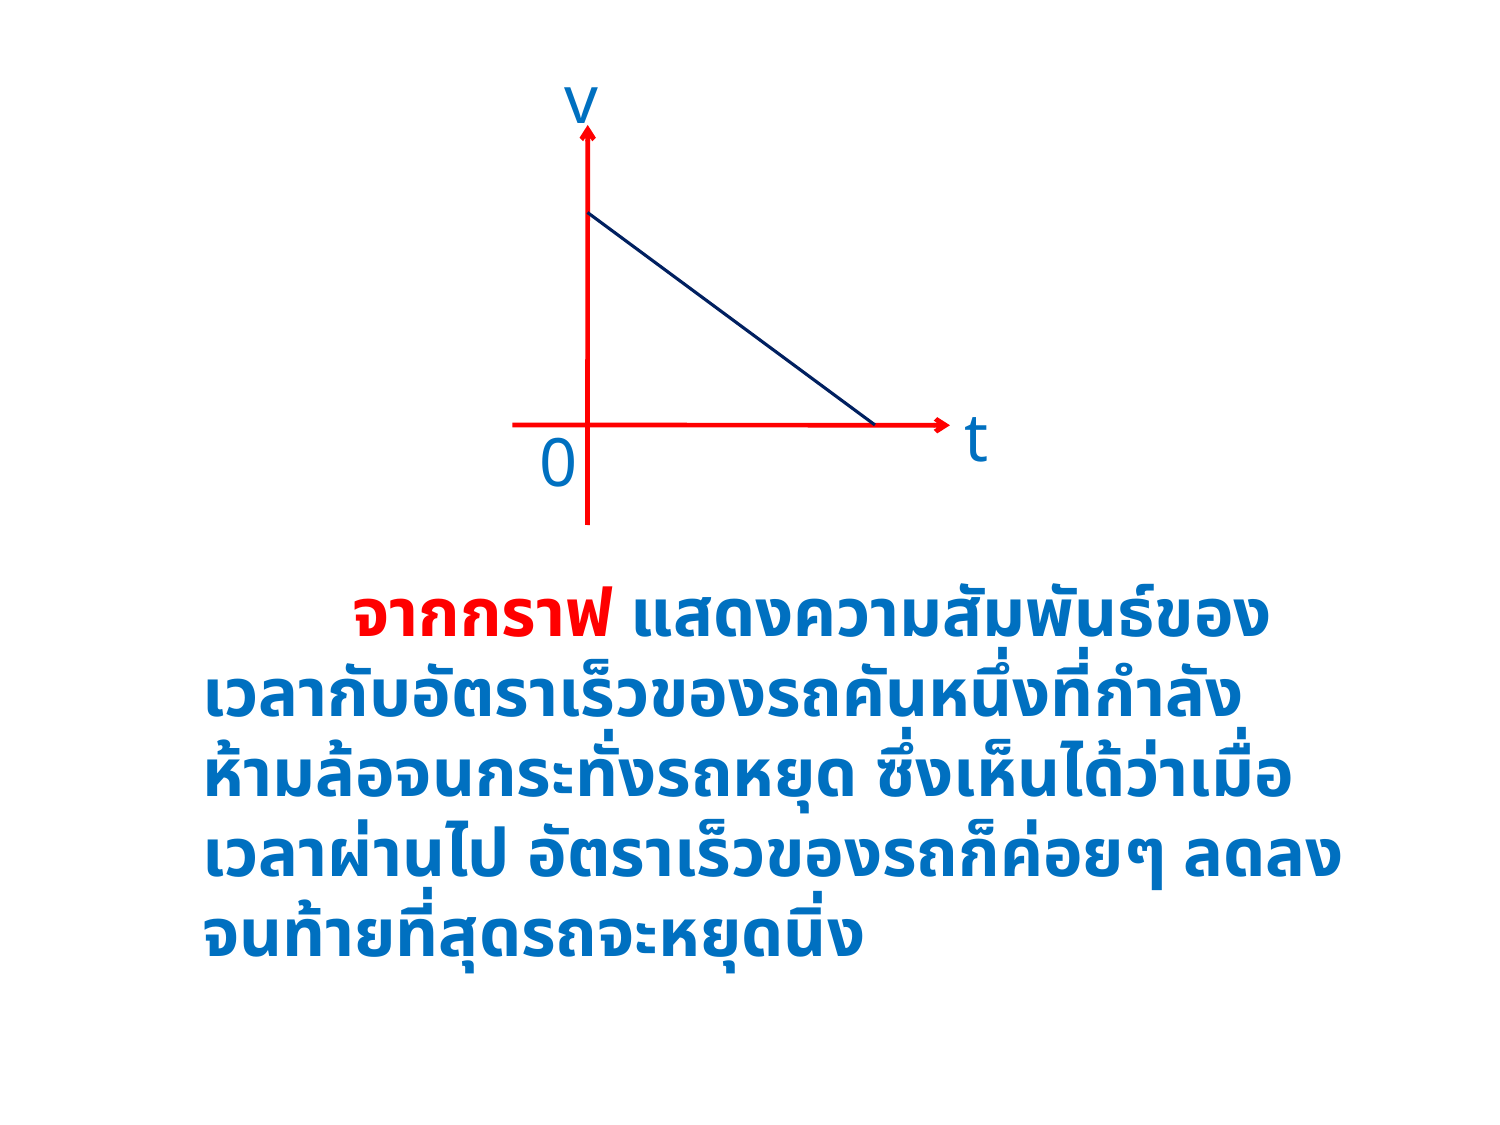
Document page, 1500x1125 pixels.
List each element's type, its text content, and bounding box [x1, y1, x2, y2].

text_box t [950, 387, 1050, 483]
text_box 0 [525, 412, 582, 423]
text_box จากกราฟ แสดงความสัมพันธ์ของเวลากับอัตราเร็วของรถคันหนึ่งที่กำลังห้ามล้อจนกระทั่งรถหยุด ซึ่งเห็นได้ว่าเมื่อเวลาผ่านไป อัตราเร็วของรถก็ค่อยๆ ลดลงจนท้ายที่สุดรถจะหยุดนิ่ง [187, 562, 1363, 977]
text_box v [549, 49, 650, 145]
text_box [587, 212, 876, 426]
text_box 0 [525, 435, 625, 508]
